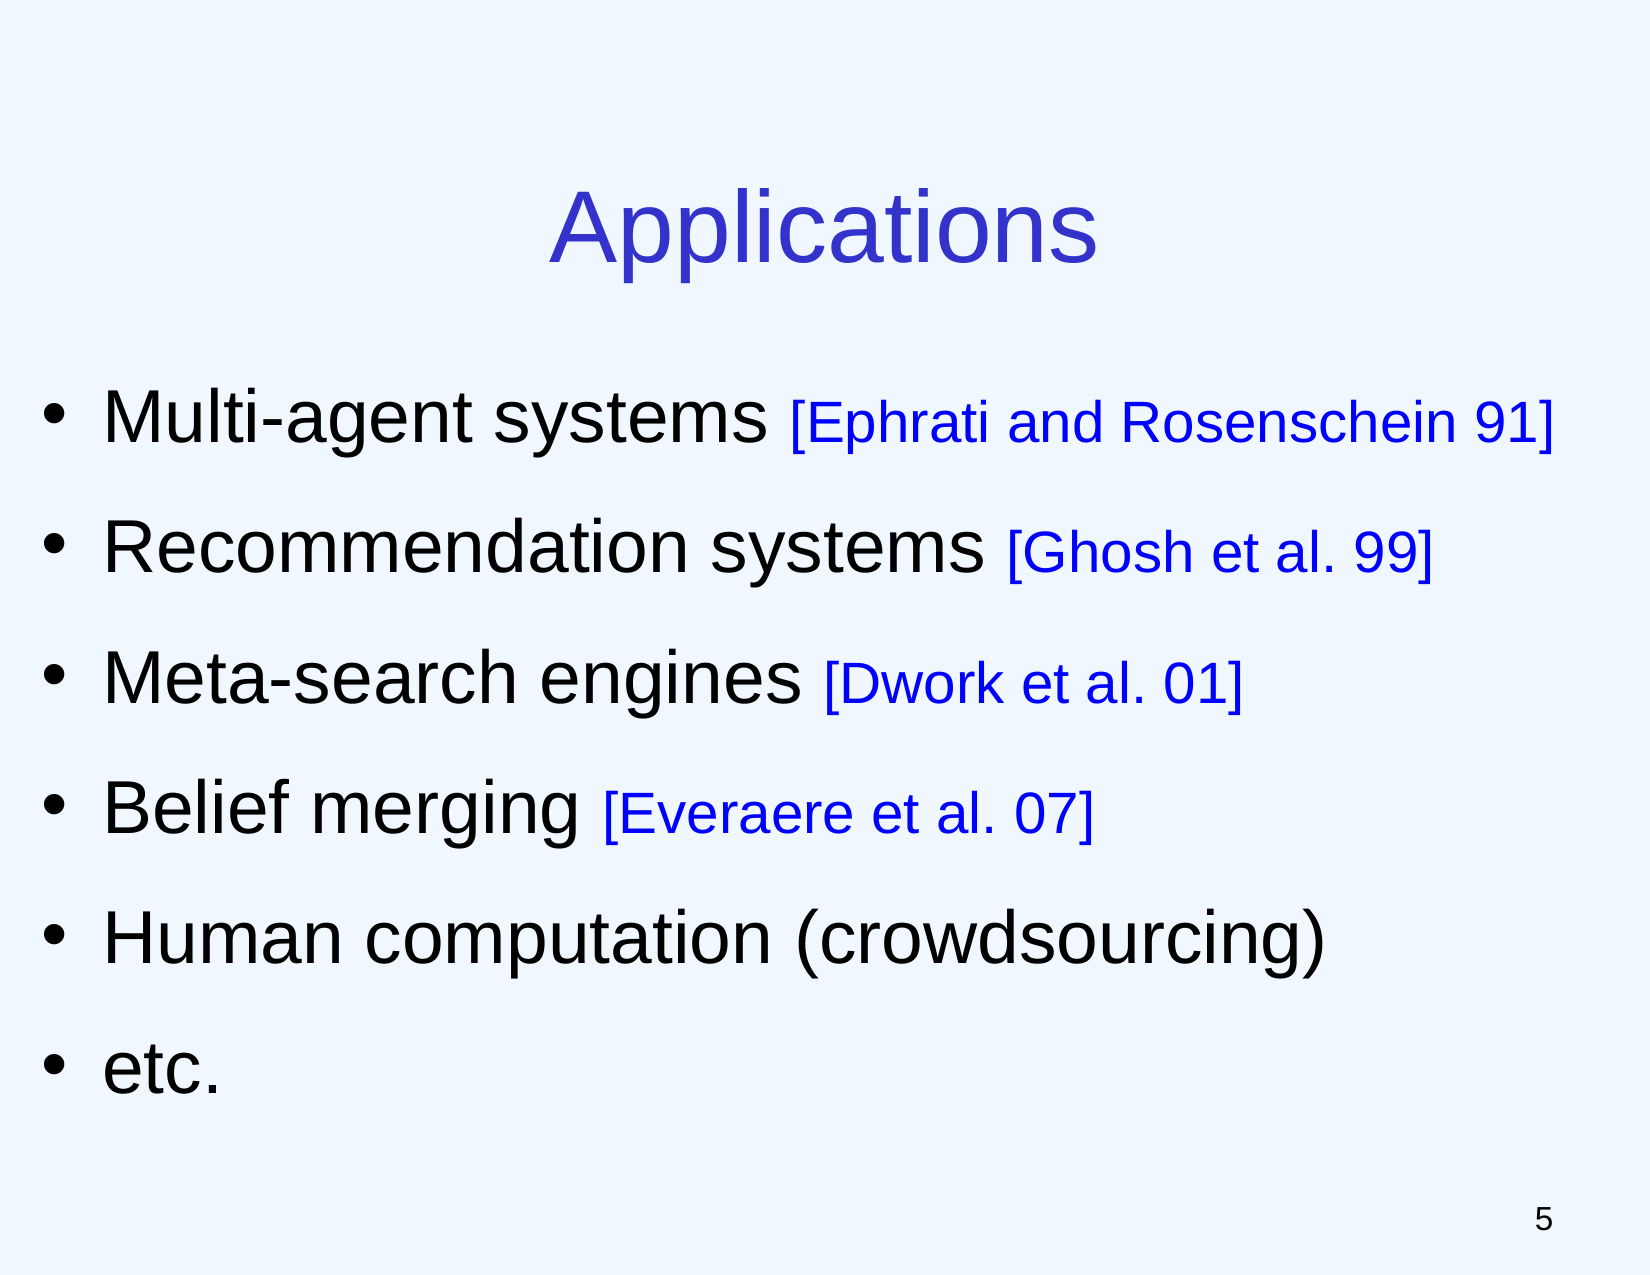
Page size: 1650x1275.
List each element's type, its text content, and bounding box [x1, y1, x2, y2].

list Multi-agent systems [Ephrati and Rosenschein 91] Recommendation systems [Ghosh et al. 99] Meta-search engines [Dwork et al. 01] Belief merging [Everaere et al. 07] Human computation (crowdsourcing) etc. [24, 337, 1650, 1177]
title Applications [0, 102, 1650, 313]
slide_number 4 [1187, 1188, 1571, 1275]
